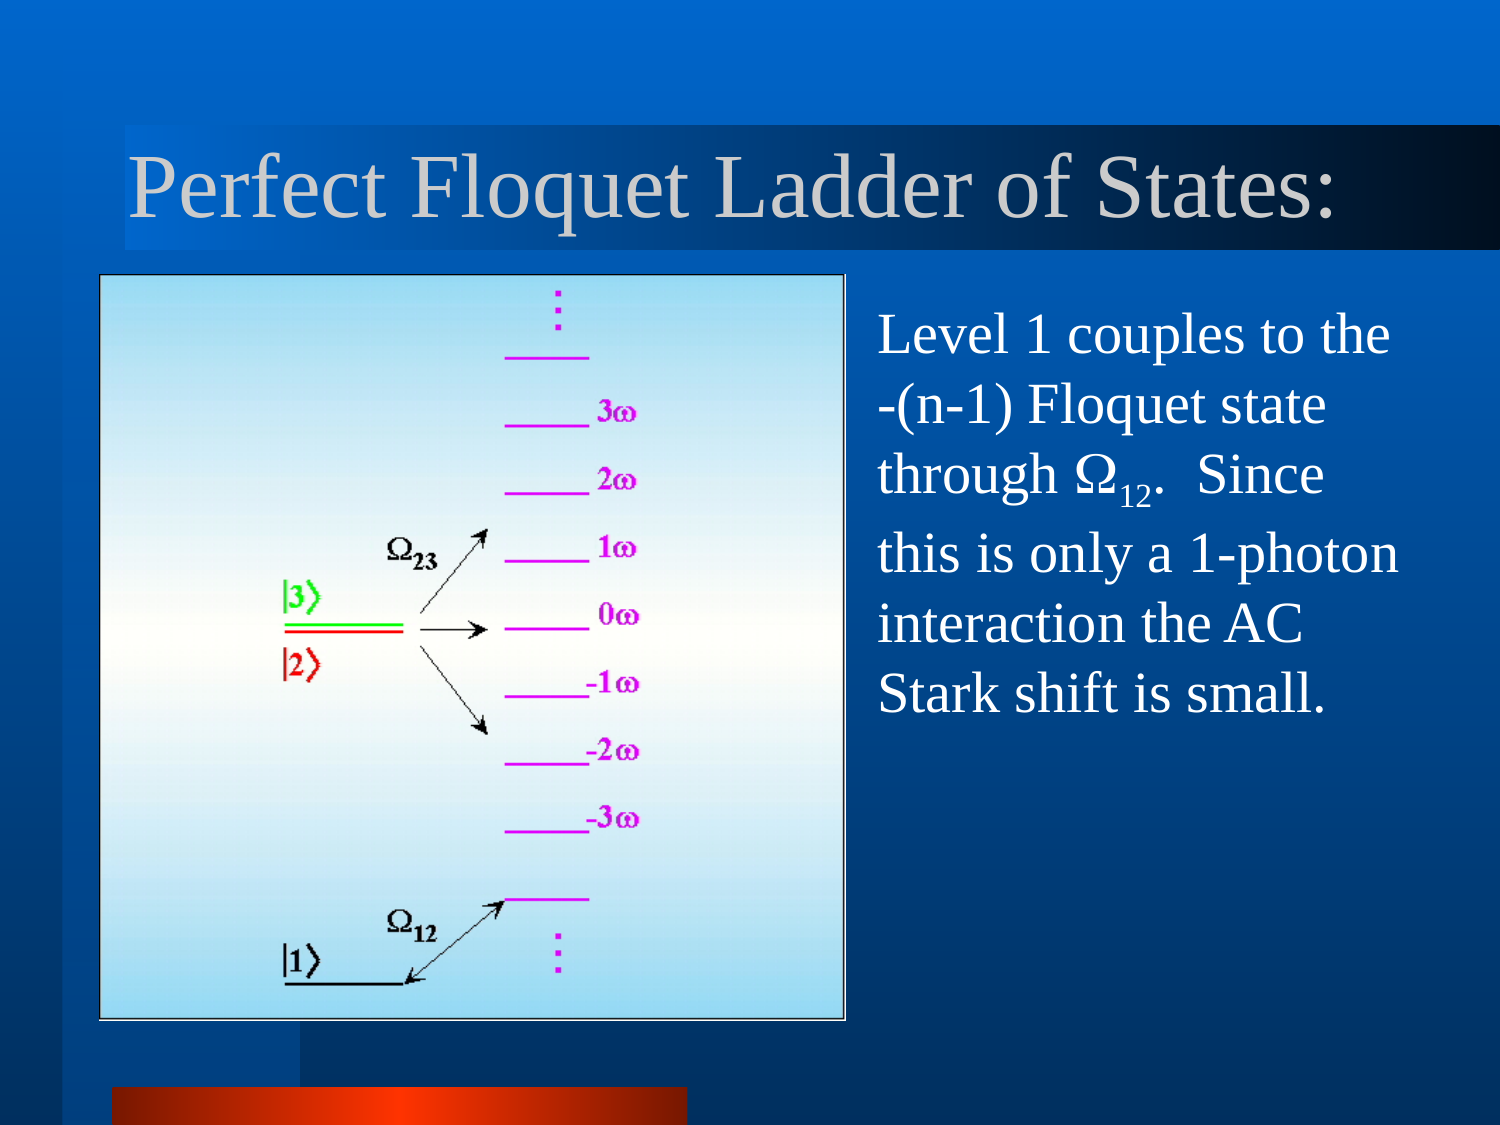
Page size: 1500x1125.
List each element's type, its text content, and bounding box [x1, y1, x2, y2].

text_box Level 1 couples to the -(n-1) Floquet state through 12. Since this is only a 1-photon interaction the AC Stark shift is small. [862, 287, 1438, 732]
picture [99, 274, 846, 1021]
title Perfect Floquet Ladder of States: [112, 125, 1388, 238]
